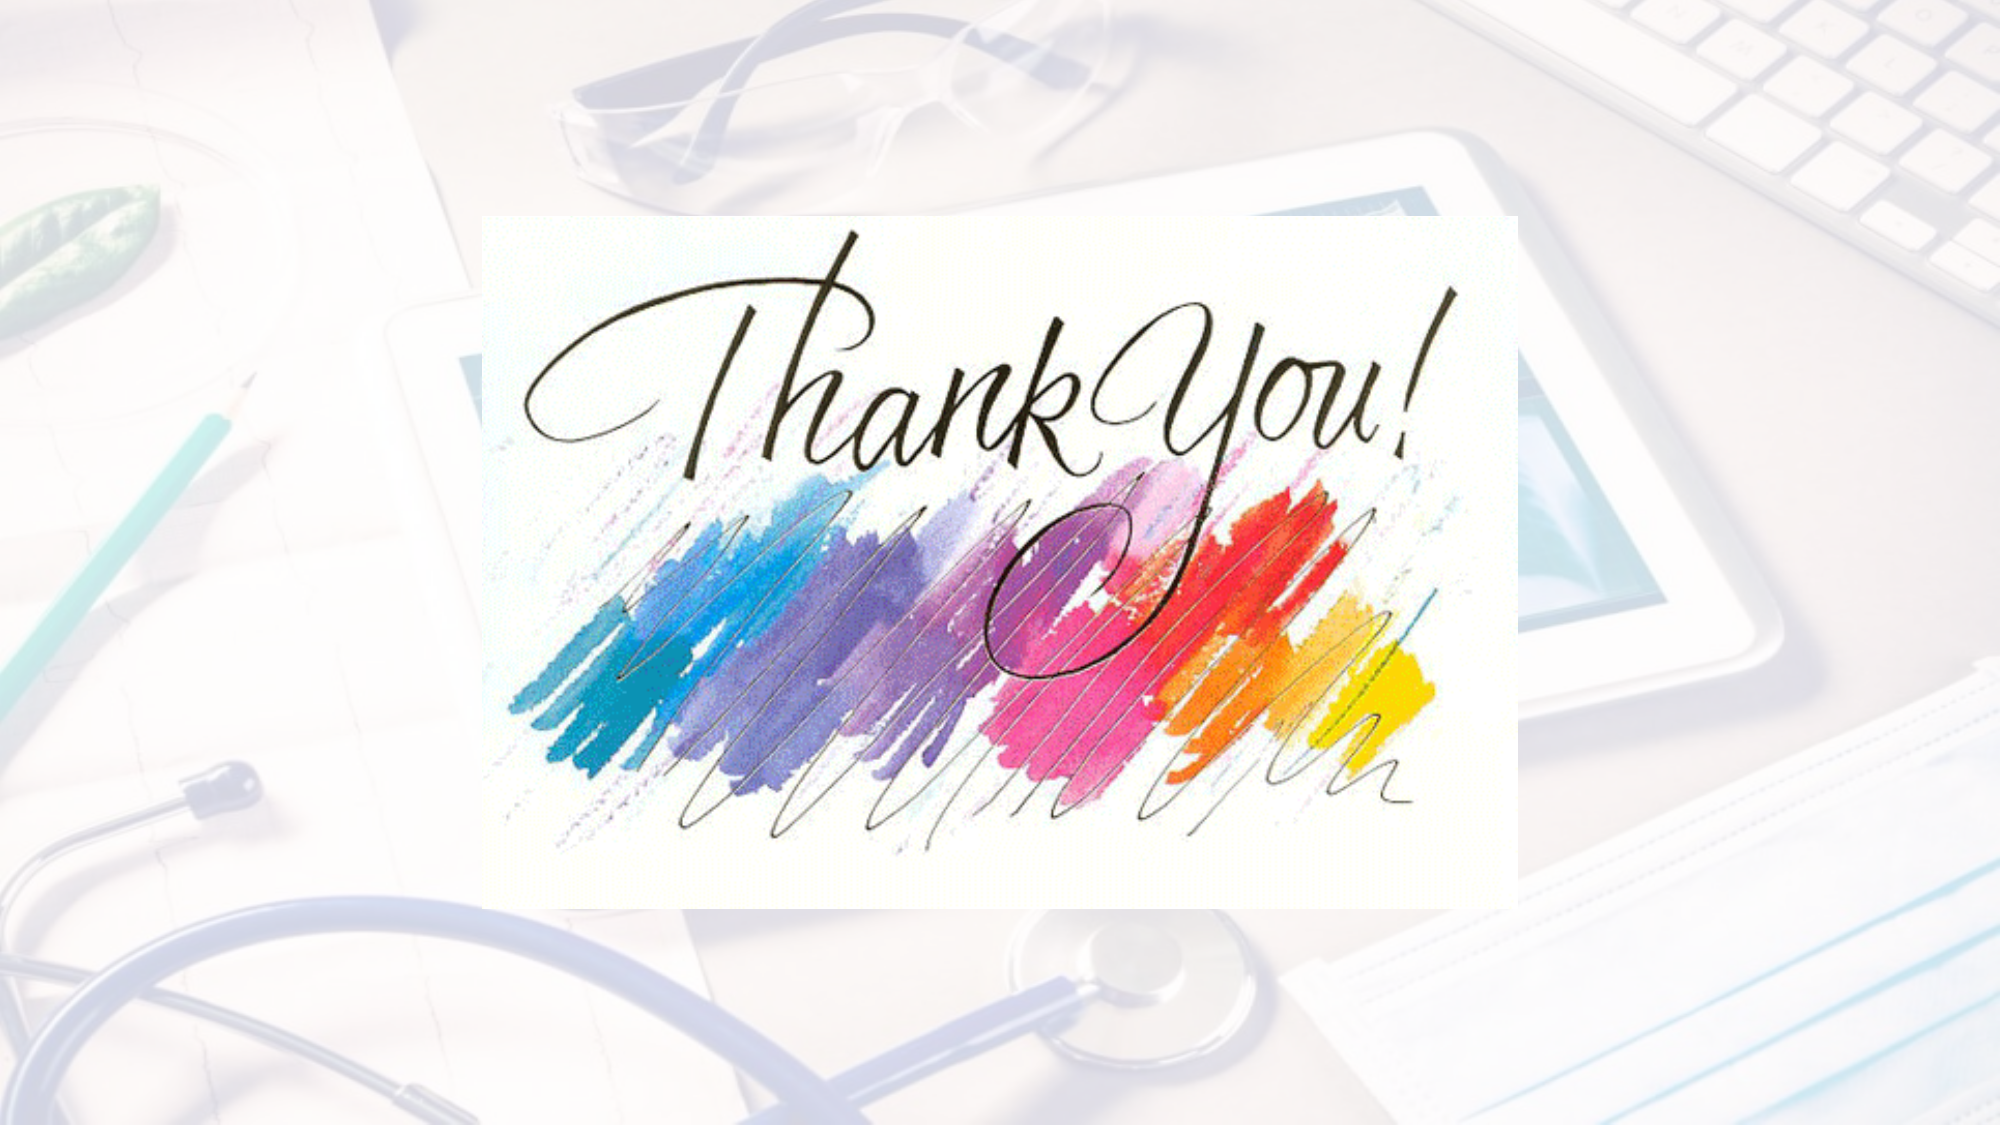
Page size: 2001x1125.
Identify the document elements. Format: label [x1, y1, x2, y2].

picture [482, 215, 1518, 909]
